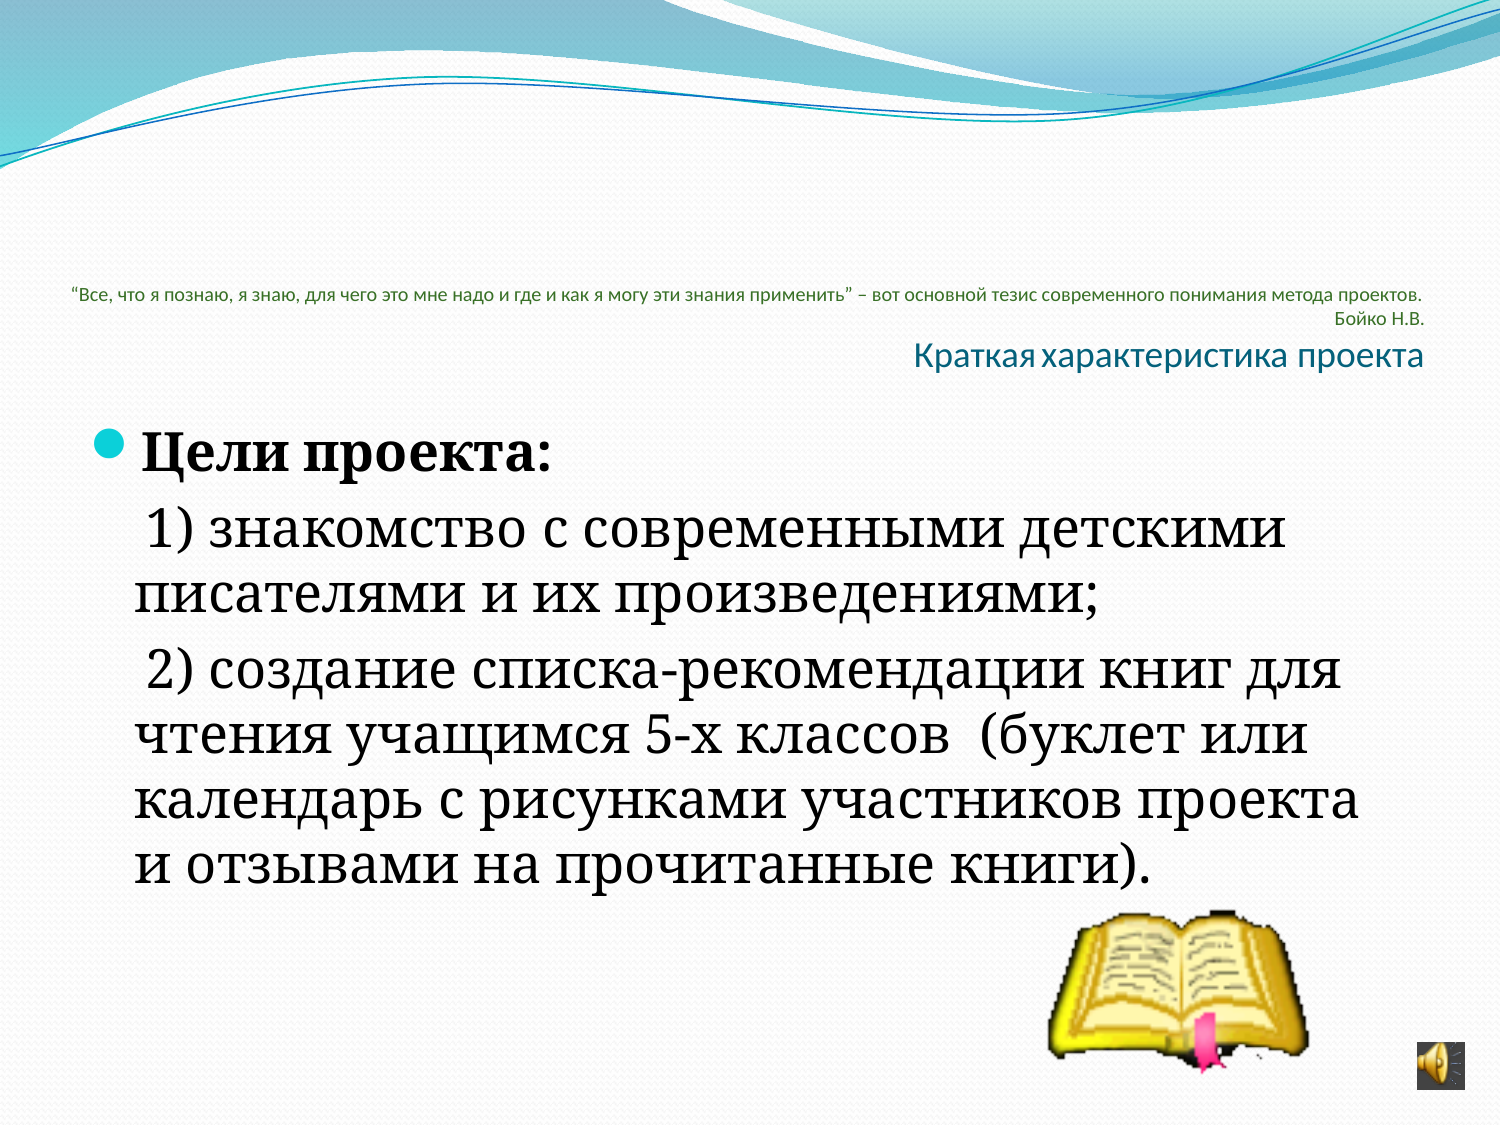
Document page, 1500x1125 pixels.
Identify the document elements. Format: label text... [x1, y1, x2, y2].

title “Все, что я познаю, я знаю, для чего это мне надо и где и как я могу эти знания применить” – вот основной тезис современного понимания метода проектов. Бойко Н.В. Краткая характеристика проекта [70, 269, 1425, 375]
list Цели проекта: 1) знакомство с современными детскими писателями и их произведениями; 2) создание списка-рекомендации книг для чтения учащимся 5-х классов (буклет или календарь с рисунками участников проекта и отзывами на прочитанные книги). [75, 410, 1425, 1038]
picture [1415, 1040, 1467, 1092]
picture [1031, 796, 1325, 1091]
